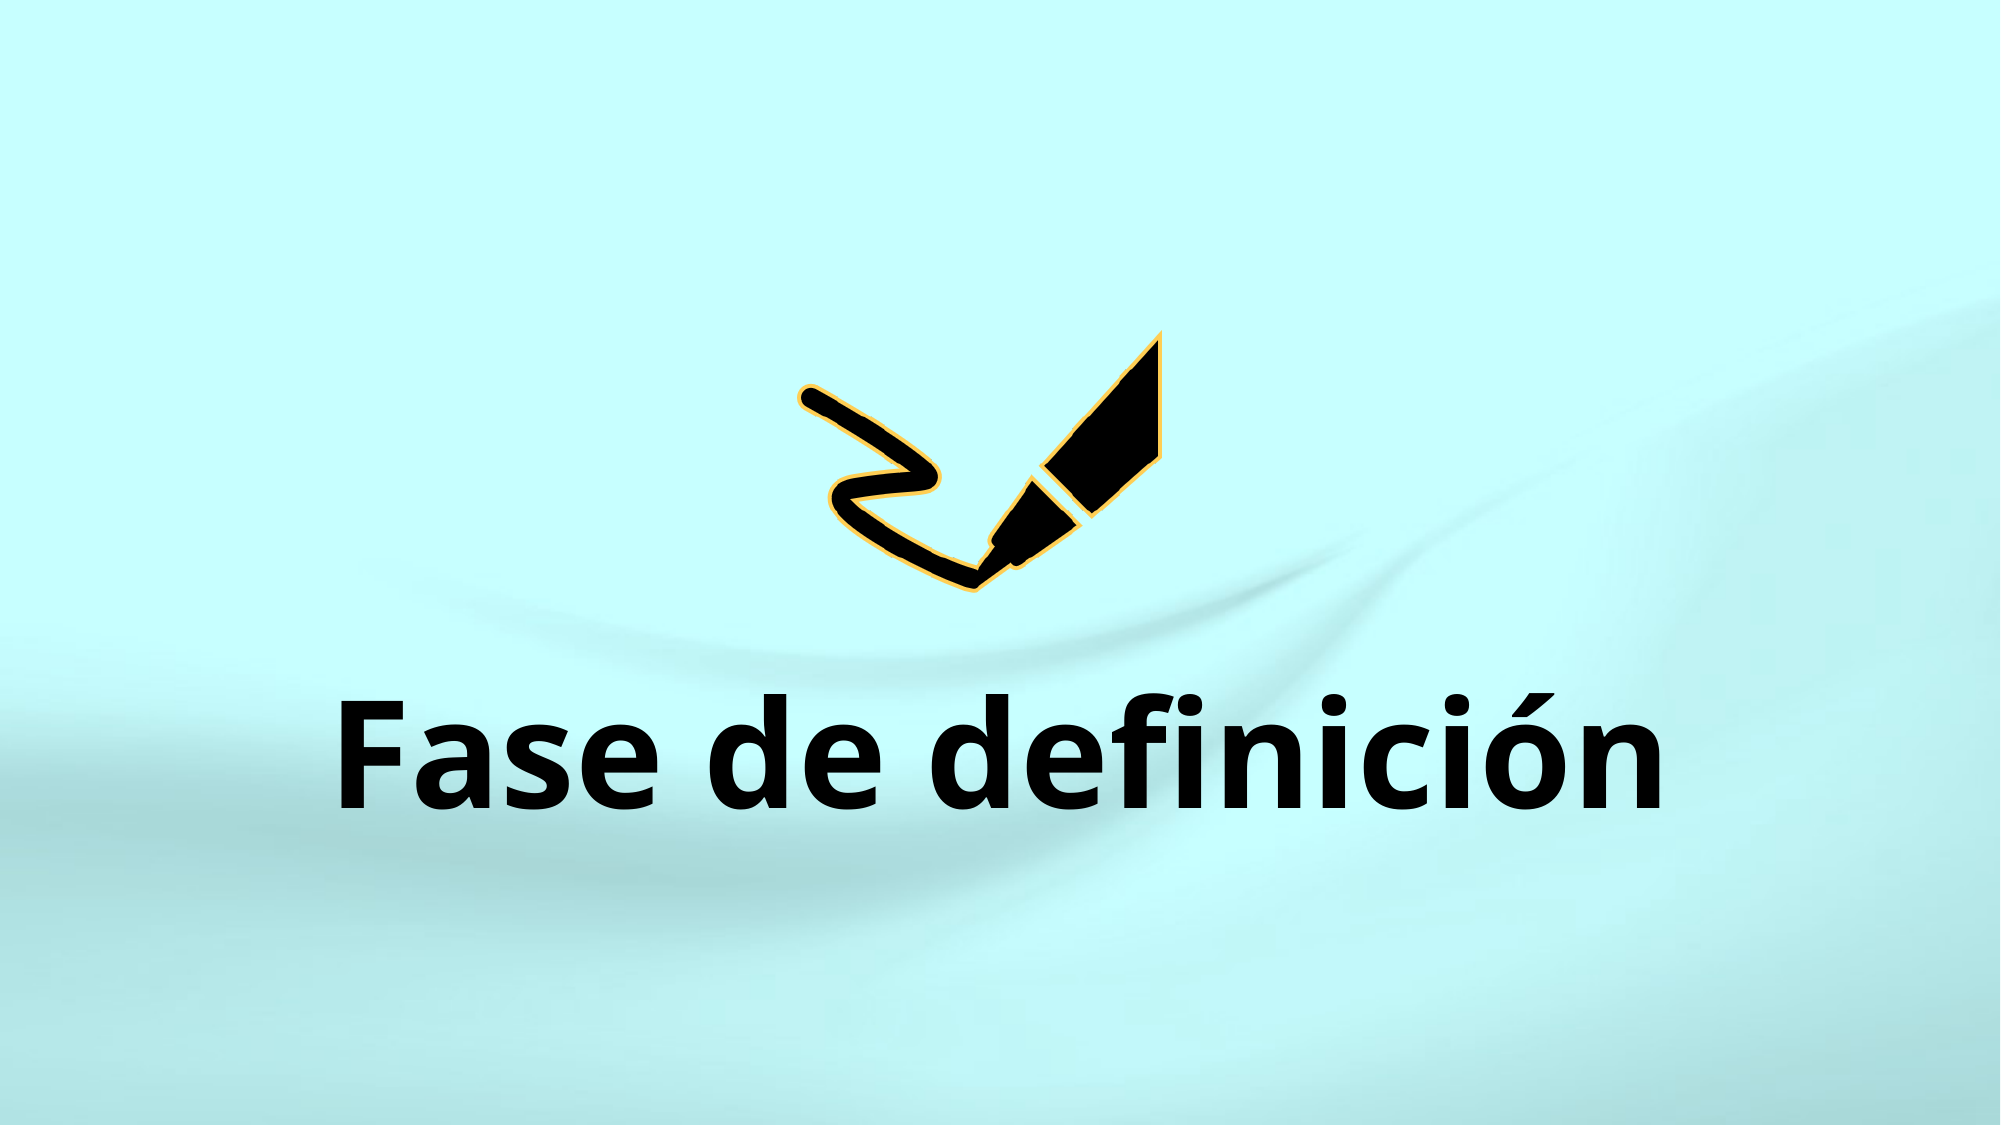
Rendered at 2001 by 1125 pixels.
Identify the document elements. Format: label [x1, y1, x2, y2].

picture [0, 0, 2001, 1125]
text_box [313, 275, 1687, 849]
